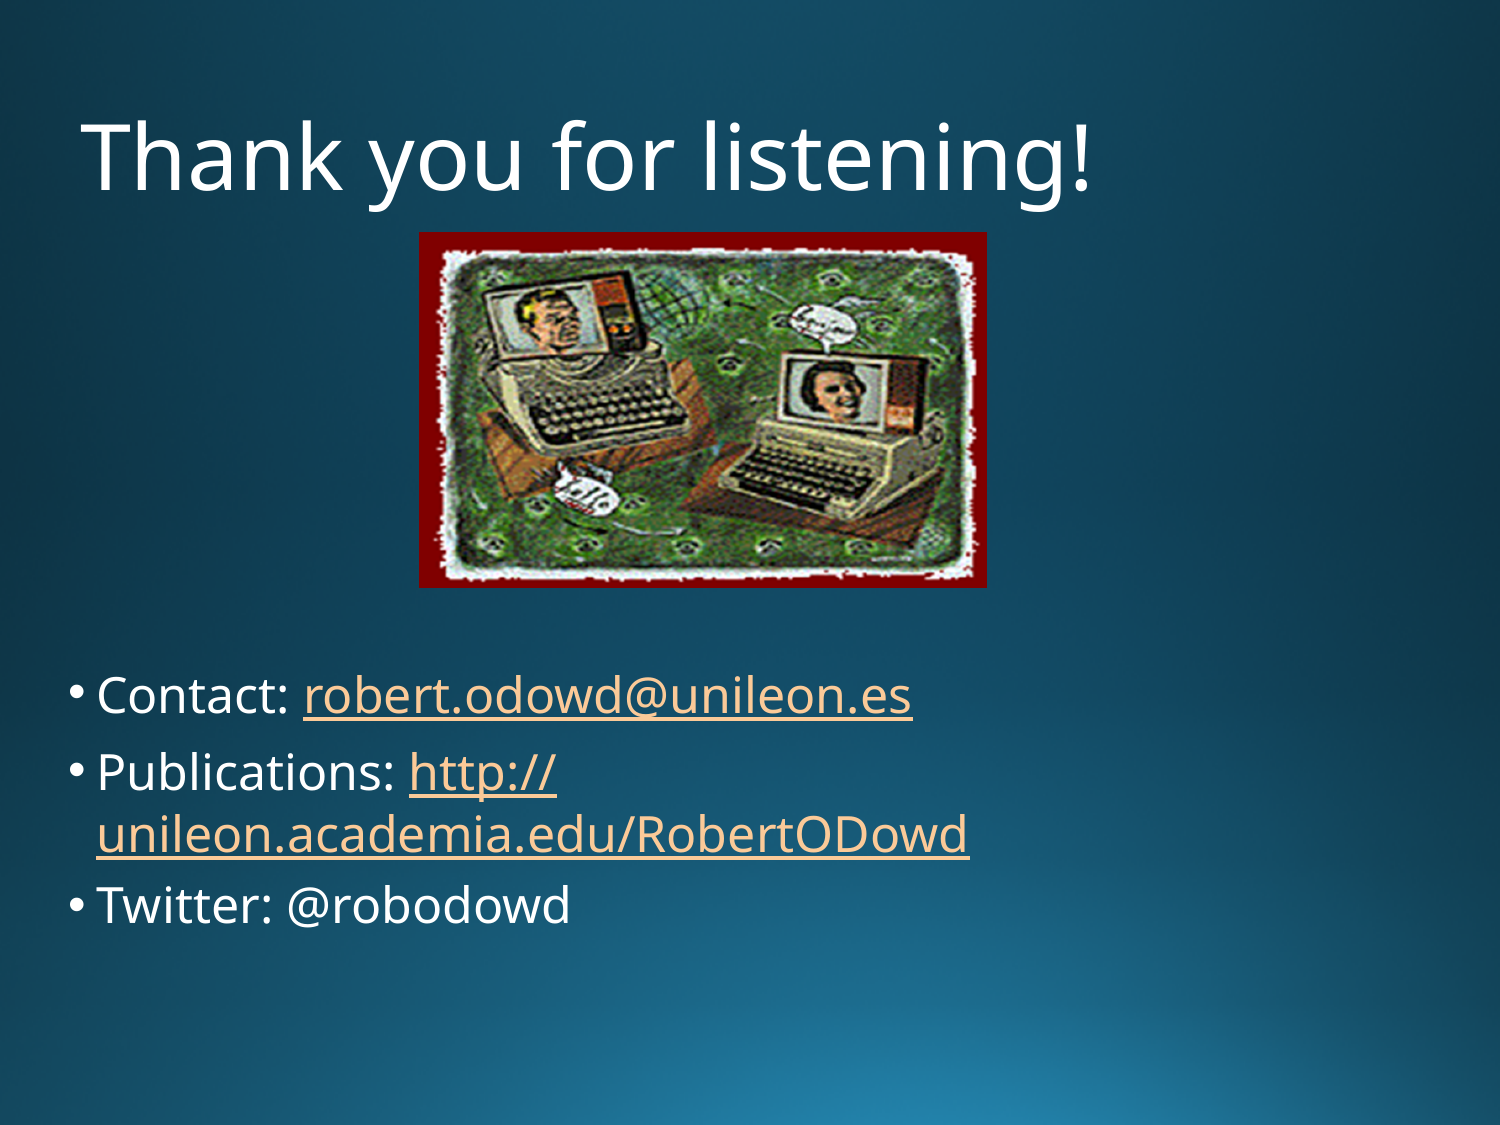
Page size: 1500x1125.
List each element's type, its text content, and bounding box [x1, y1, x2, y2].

picture [0, 0, 1500, 1125]
list Contact: robert.odowd@unileon.es Publications: http://unileon.academia.edu/RobertODowd Twitter: @robodowd [53, 656, 1353, 1078]
title Thank you for listening! [64, 102, 1148, 220]
